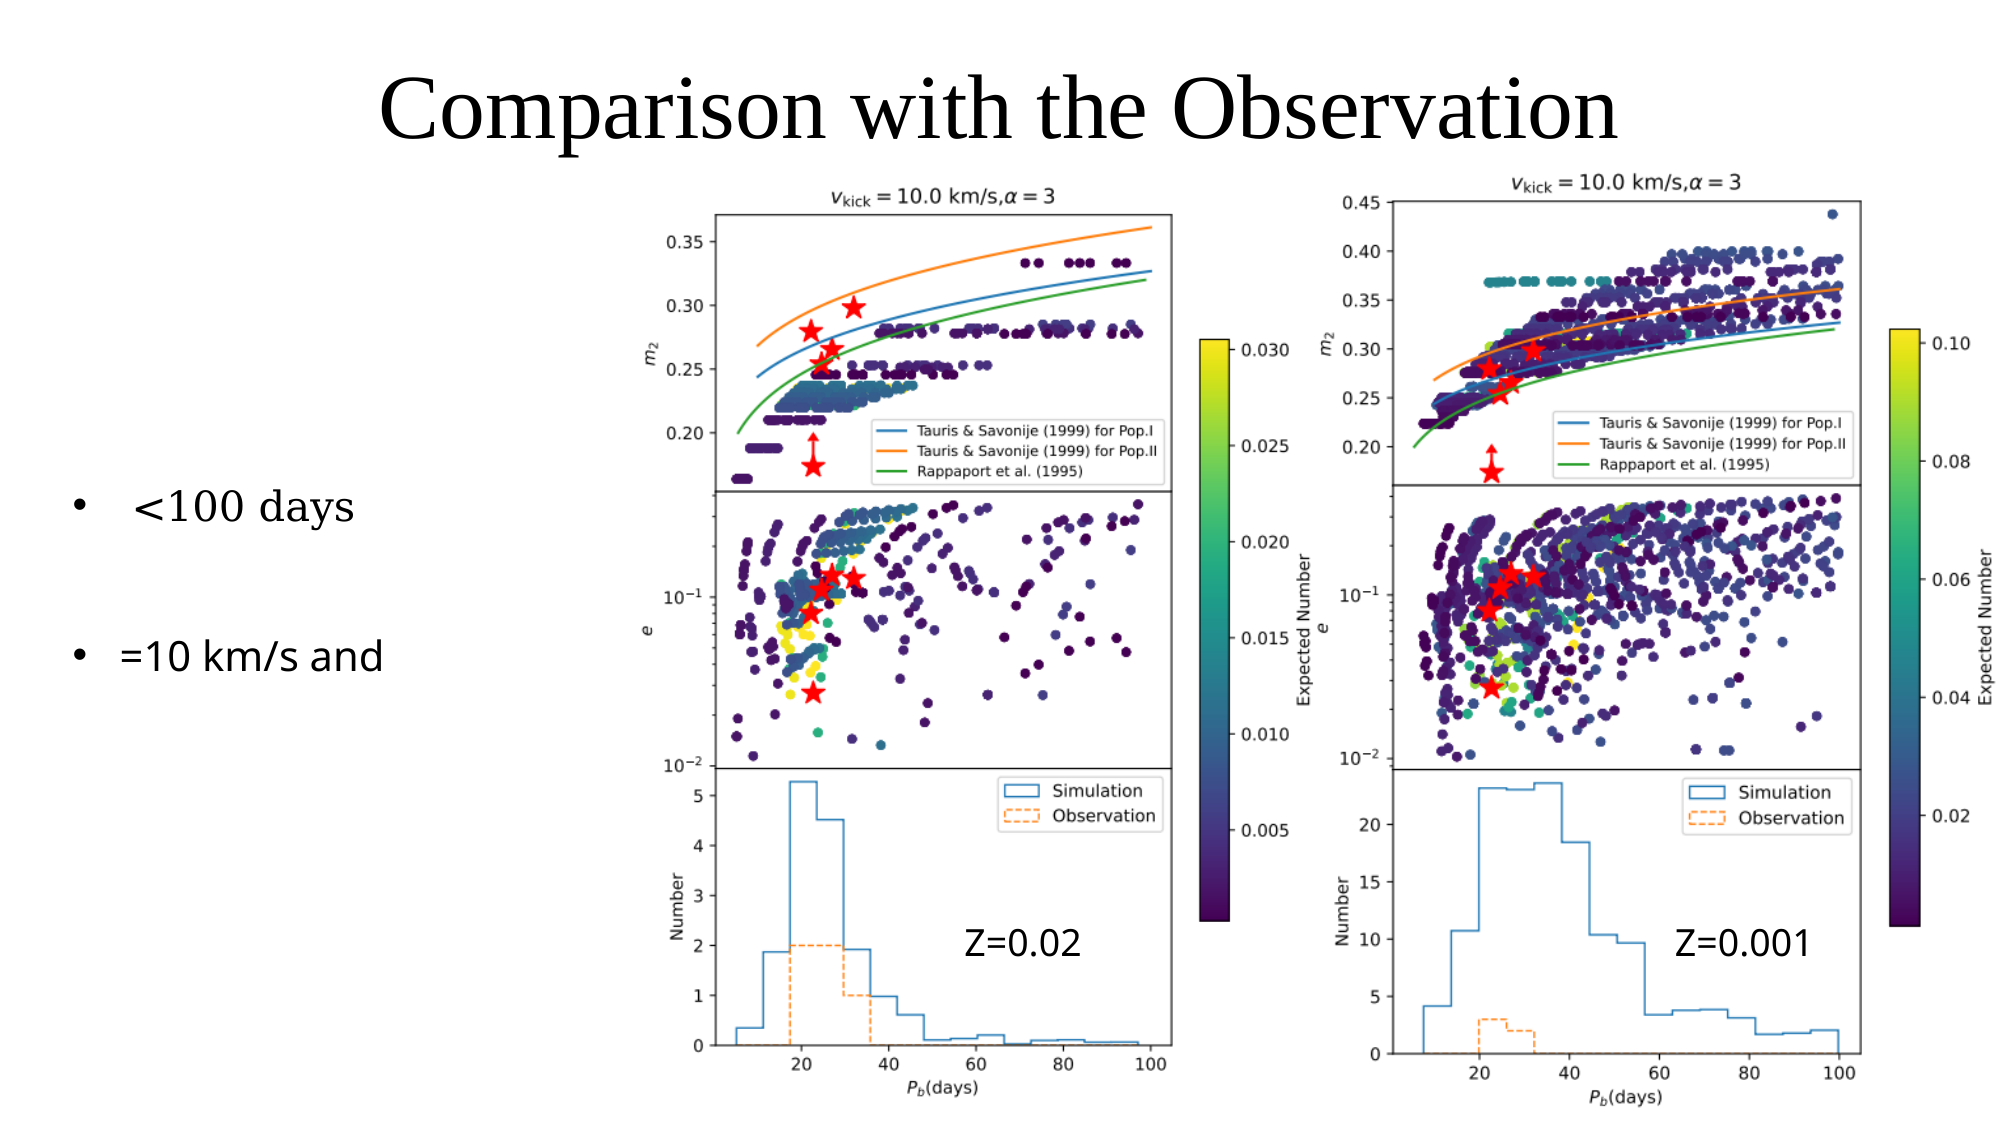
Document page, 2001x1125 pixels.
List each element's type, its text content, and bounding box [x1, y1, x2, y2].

picture [624, 140, 2000, 1125]
title Comparison with the Observation [137, 0, 1863, 218]
